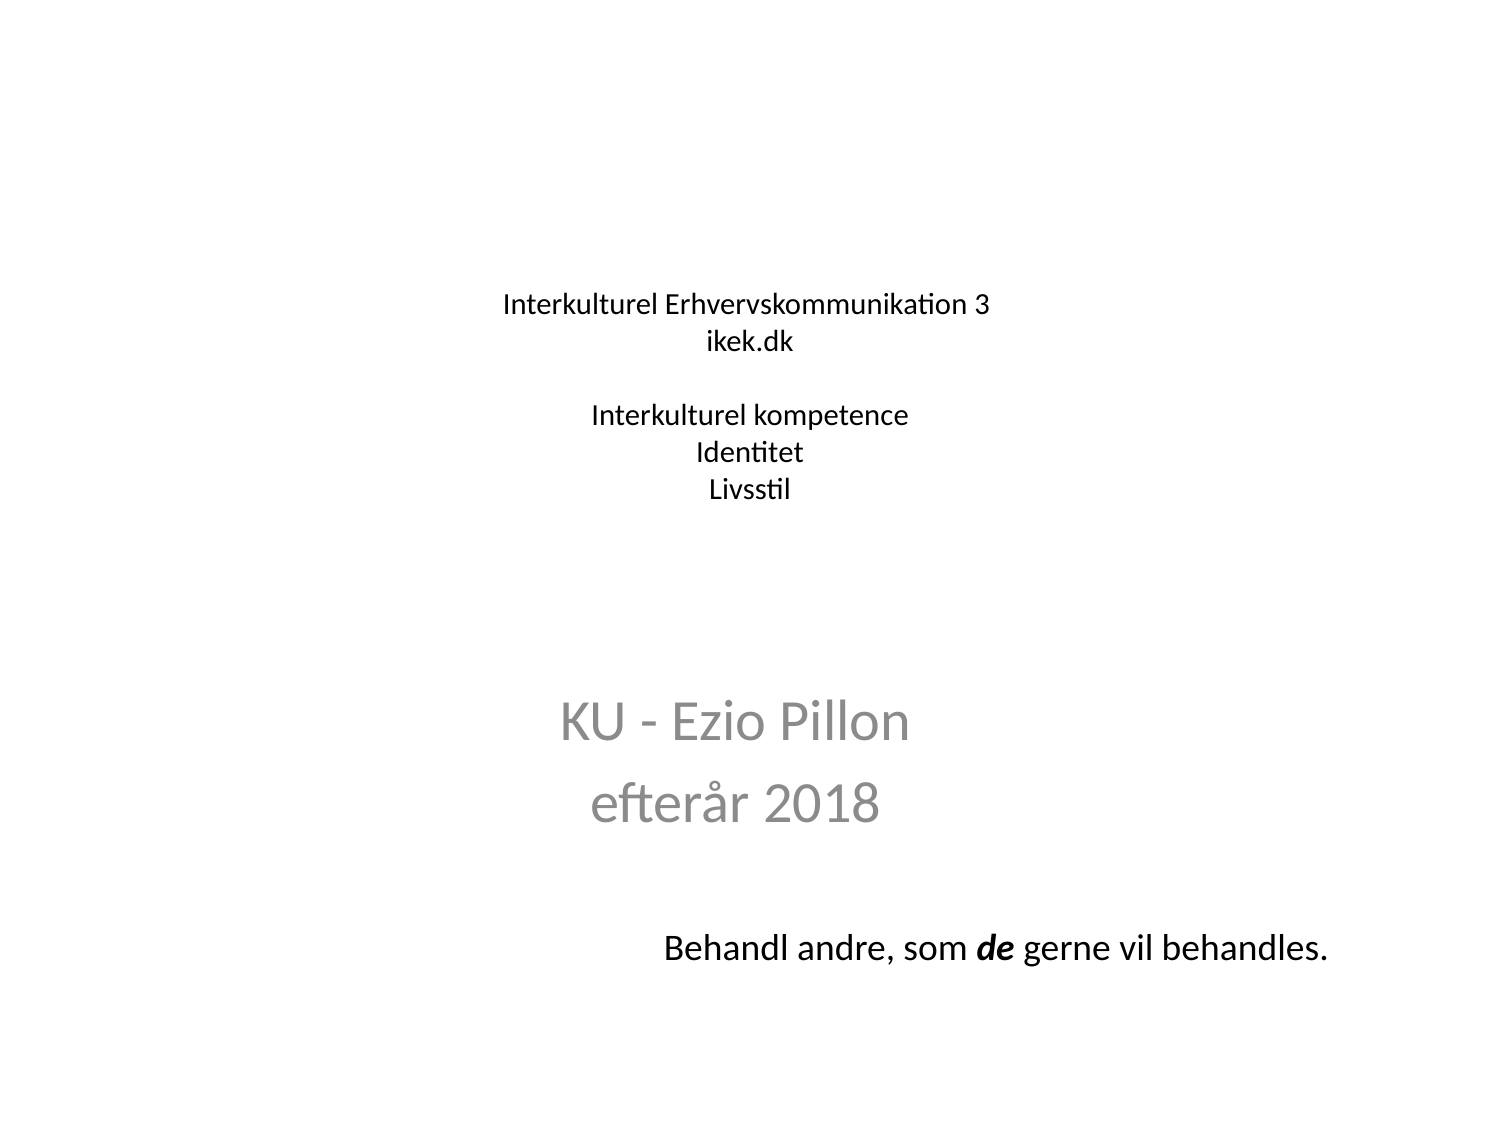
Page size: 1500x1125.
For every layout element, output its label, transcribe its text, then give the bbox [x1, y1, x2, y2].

subtitle KU - Ezio Pillon efterår 2018 [224, 674, 1247, 882]
title Interkulturel Erhvervskommunikation 3 ikek.dk Interkulturel kompetence Identitet Livsstil [76, 273, 1424, 516]
text_box Behandl andre, som de gerne vil behandles. [332, 915, 1353, 975]
